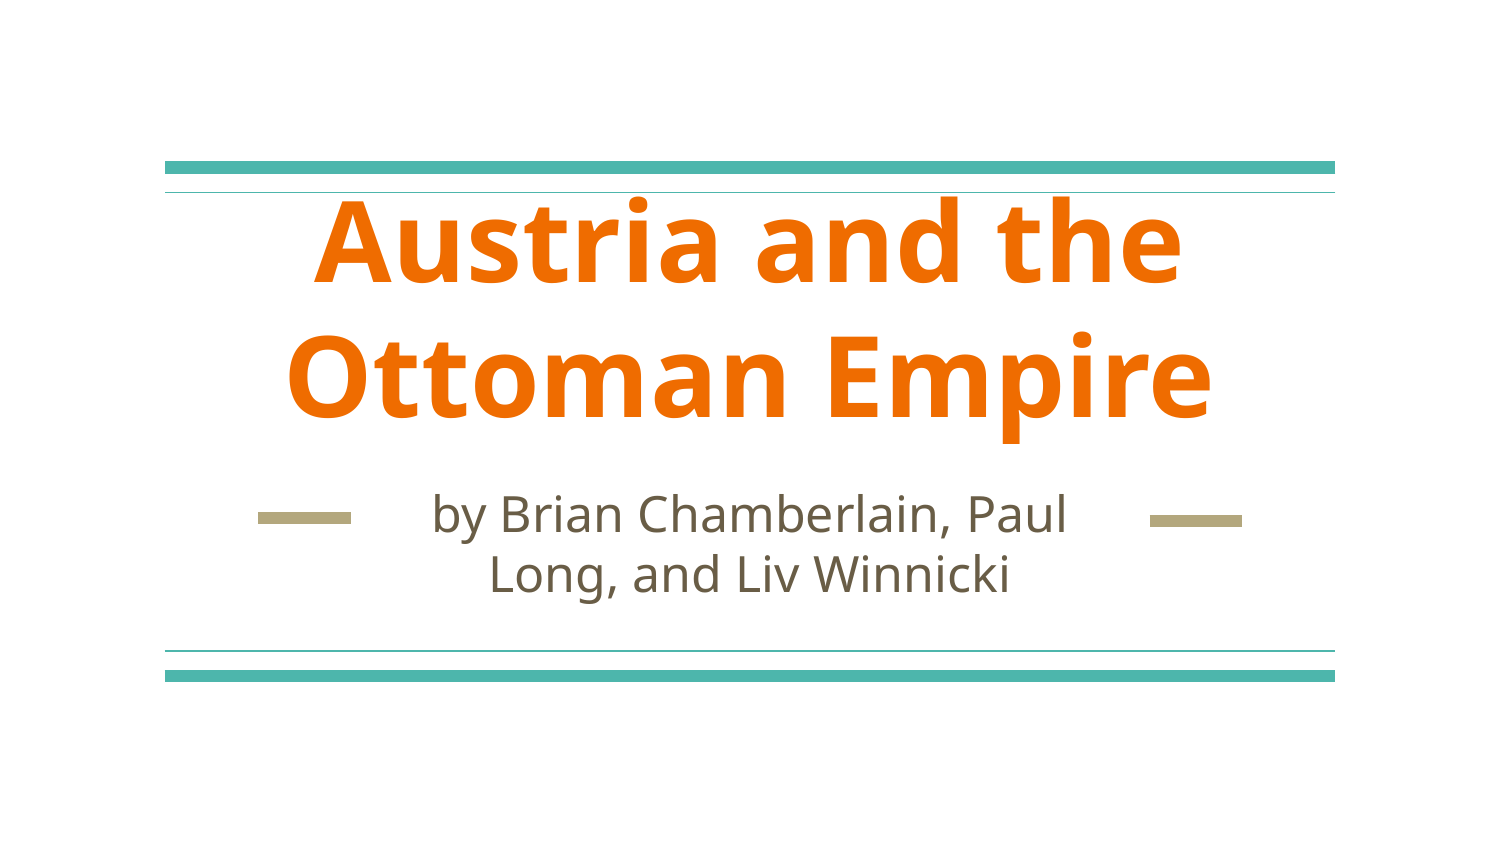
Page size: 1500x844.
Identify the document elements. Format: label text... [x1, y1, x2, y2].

title Austria and the Ottoman Empire [164, 287, 1336, 456]
subtitle by Brian Chamberlain, Paul Long, and Liv Winnicki [350, 467, 1150, 598]
